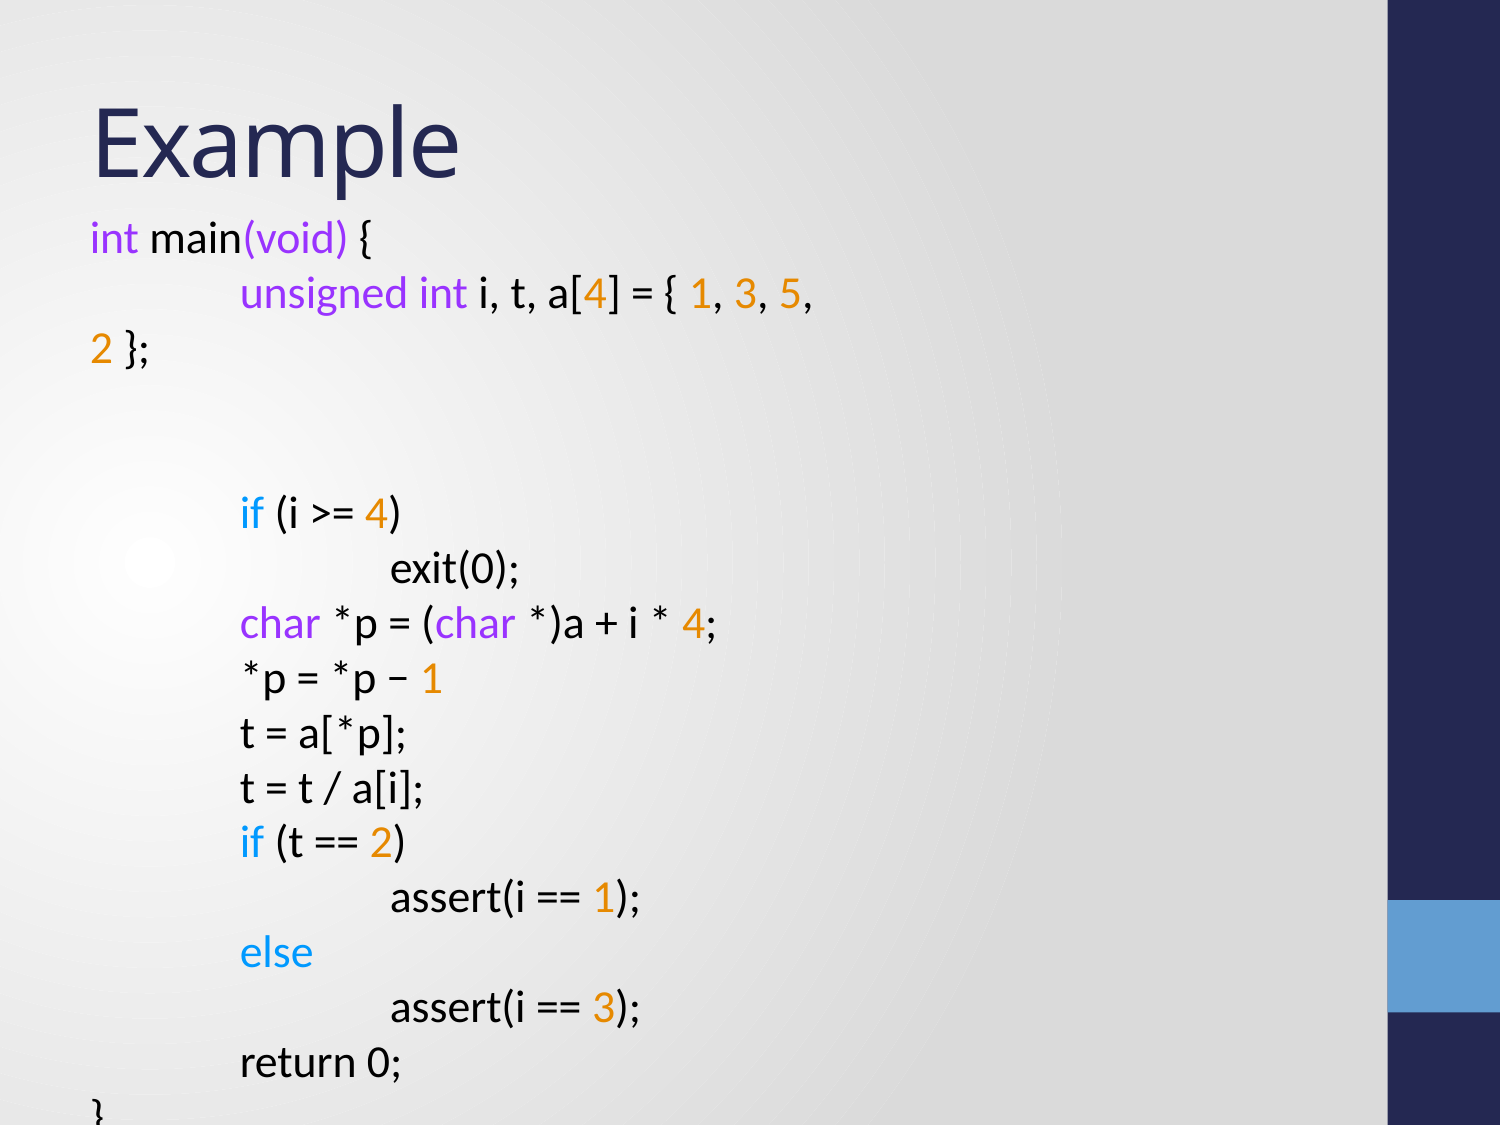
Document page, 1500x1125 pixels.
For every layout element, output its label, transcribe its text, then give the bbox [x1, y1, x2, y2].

text_box int main(void) { unsigned int i, t, a[4] = { 1, 3, 5, 2 }; if (i >= 4) exit(0); char *p = (char *)a + i * 4; *p = *p − 1 t = a[*p]; t = t / a[i]; if (t == 2) assert(i == 1); else assert(i == 3); return 0; } [75, 233, 875, 1125]
title Example [75, 45, 1325, 233]
